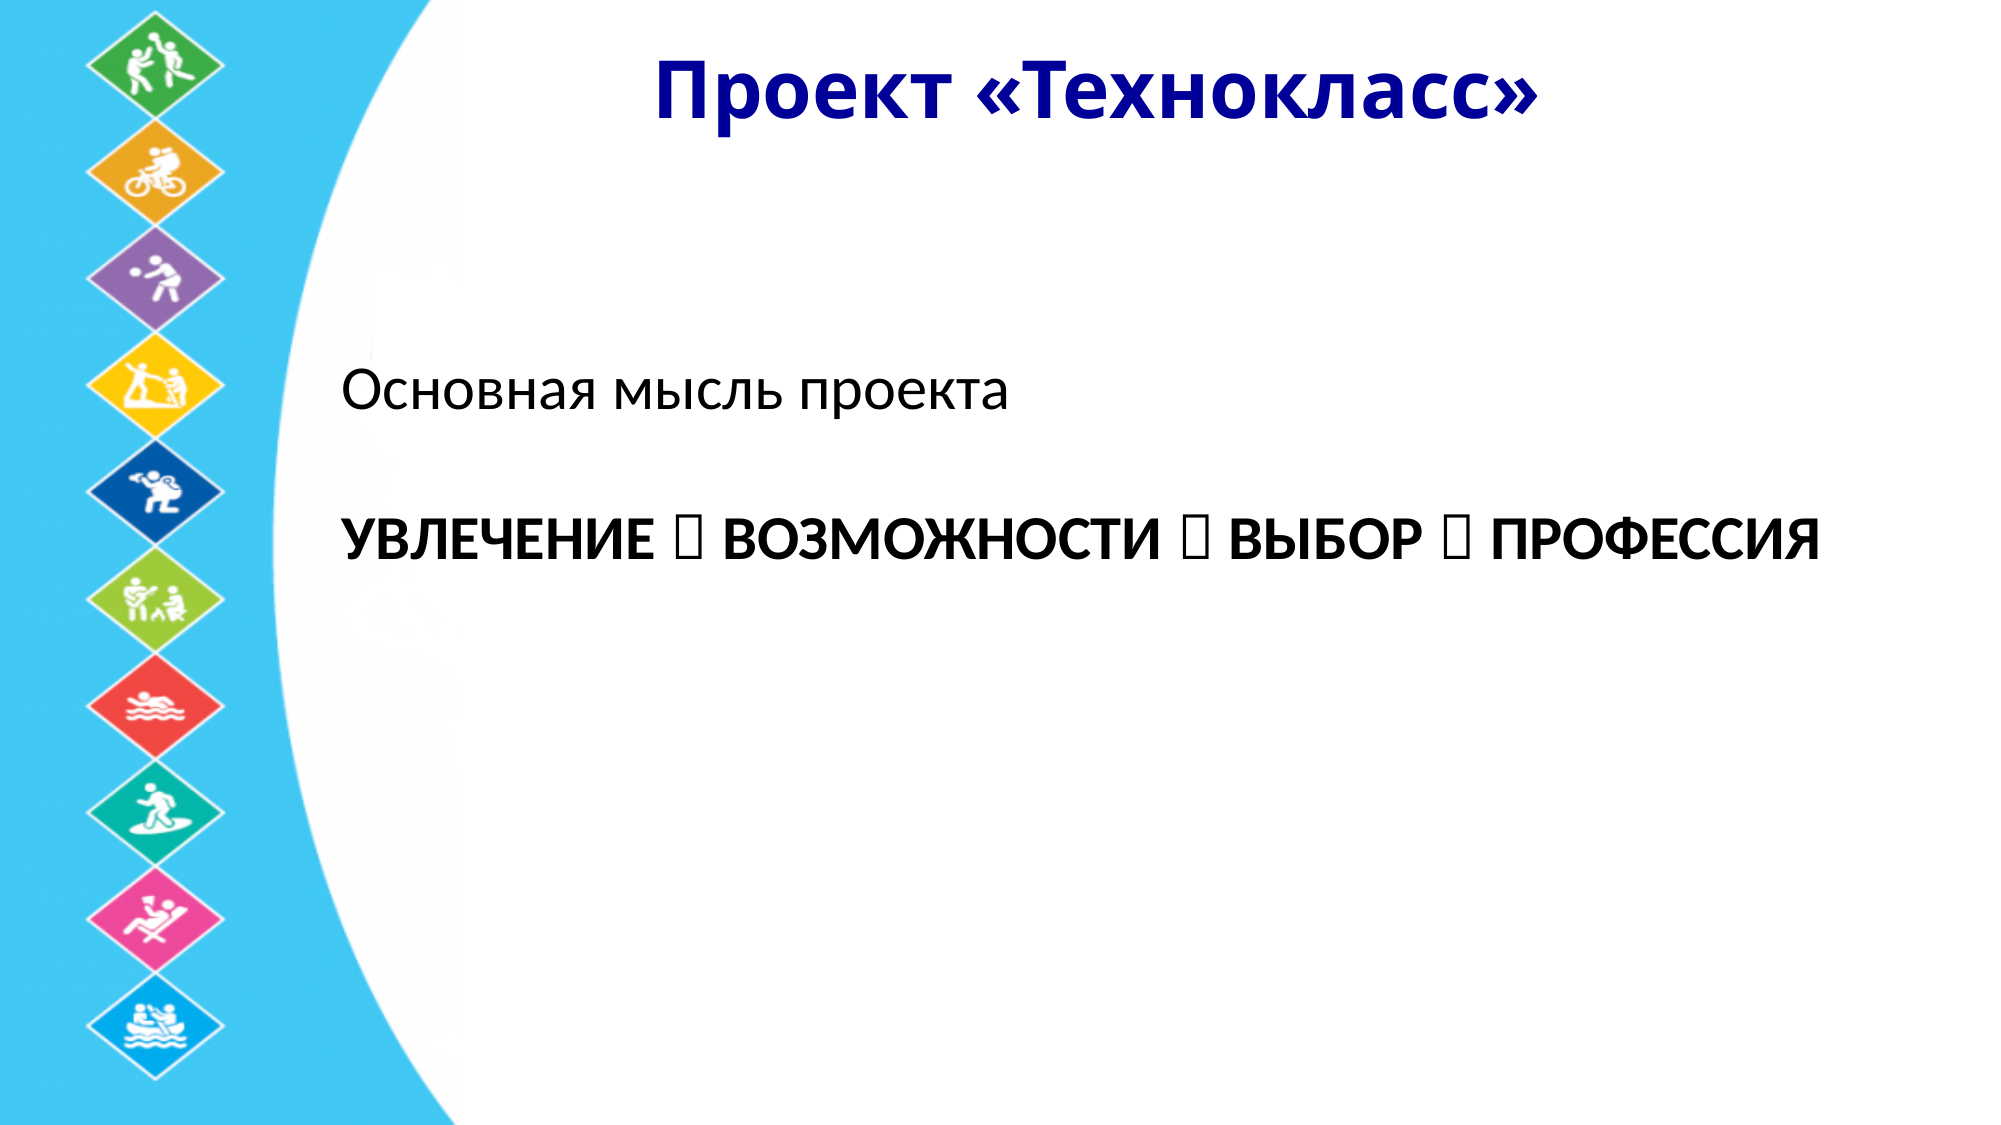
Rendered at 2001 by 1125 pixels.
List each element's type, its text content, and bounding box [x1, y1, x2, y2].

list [0, 0, 459, 1125]
title Проект «Технокласс» [637, 0, 1586, 186]
text_box Основная мысль проекта УВЛЕЧЕНИЕ  ВОЗМОЖНОСТИ  ВЫБОР  ПРОФЕССИЯ [459, 339, 1970, 579]
